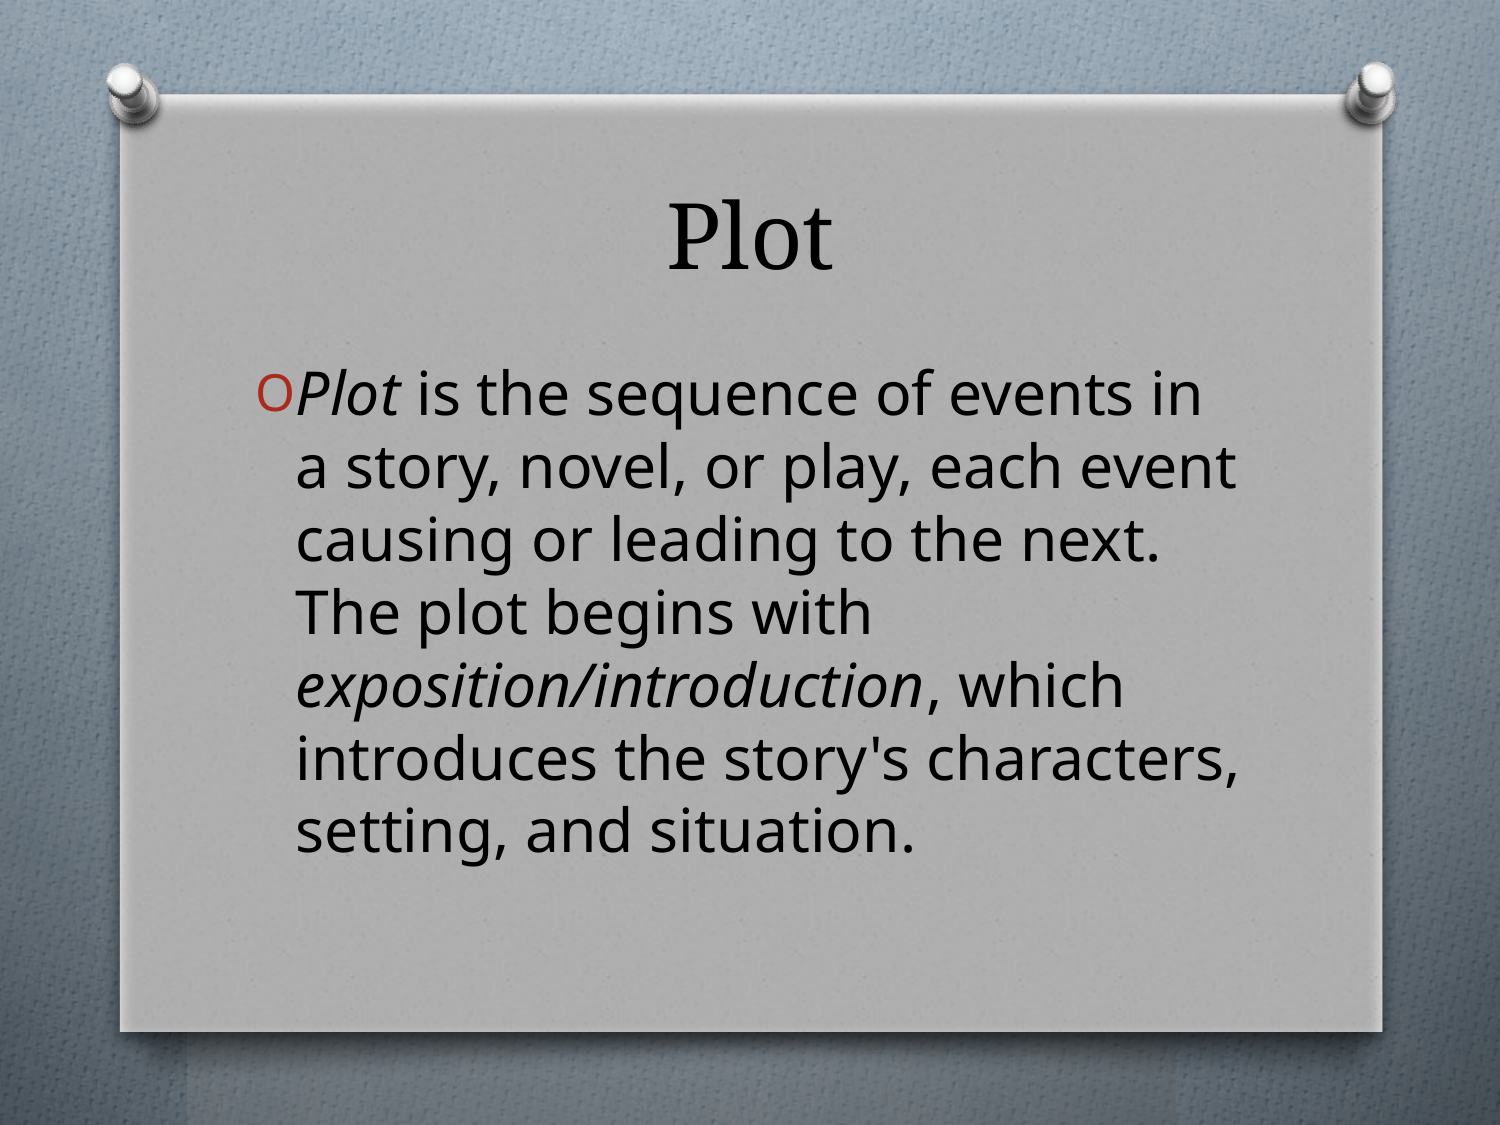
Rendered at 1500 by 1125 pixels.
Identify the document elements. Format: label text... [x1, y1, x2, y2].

picture [1317, 35, 1439, 156]
picture [75, 29, 198, 153]
title Plot [179, 134, 1323, 332]
list Plot is the sequence of events in a story, novel, or play, each event causing or leading to the next. The plot begins with exposition/introduction, which introduces the story's characters, setting, and situation. [240, 347, 1257, 939]
